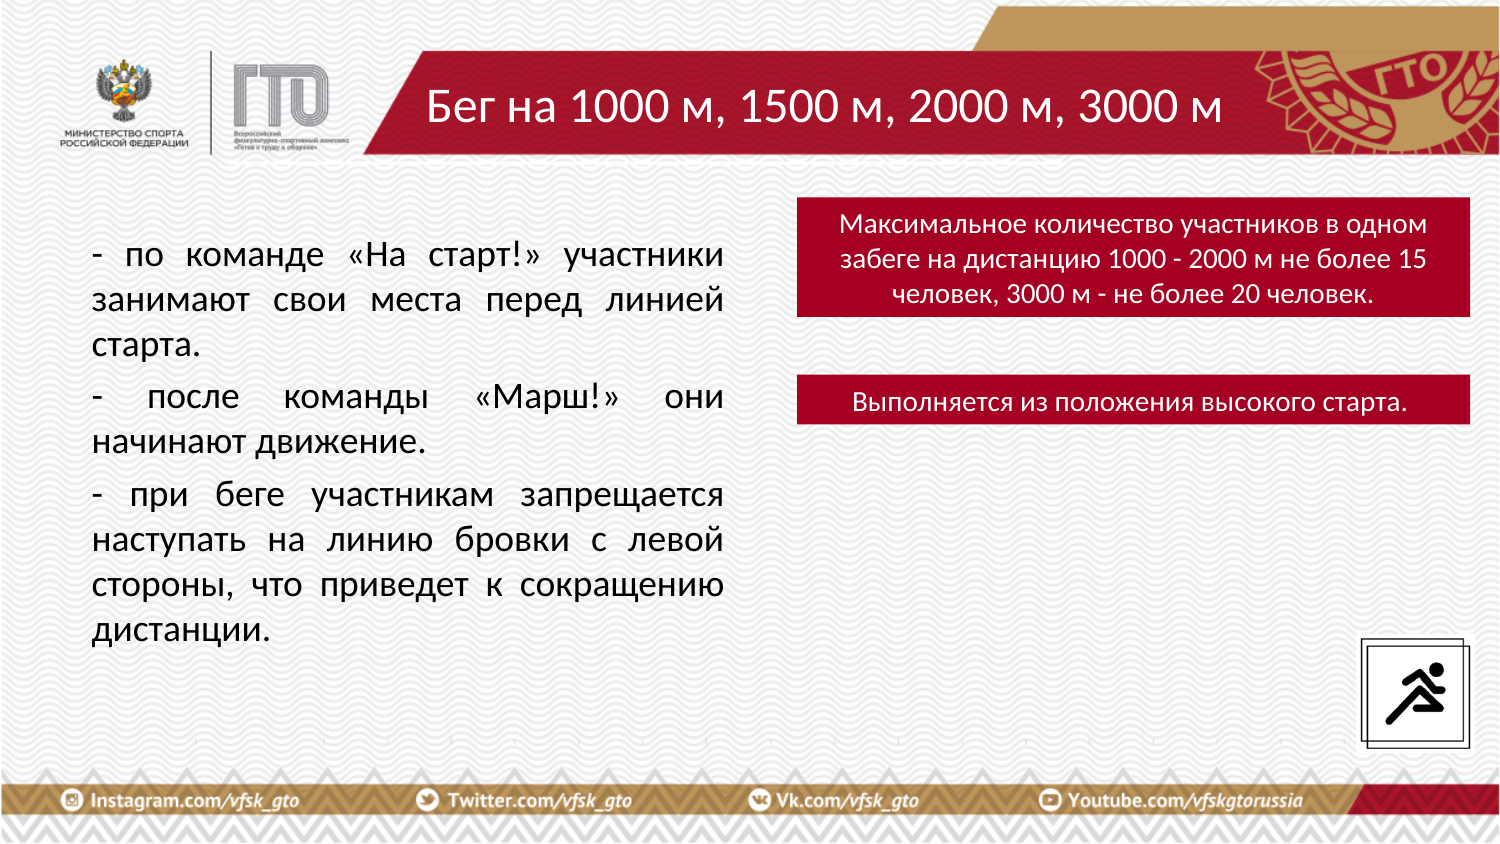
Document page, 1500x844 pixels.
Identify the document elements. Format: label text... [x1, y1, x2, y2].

text_box Выполняется из положения высокого старта. [797, 374, 1471, 425]
text_box Максимальное количество участников в одном забеге на дистанцию 1000 - 2000 м не более 15 человек, 3000 м - не более 20 человек. [797, 197, 1471, 317]
picture [0, 0, 1500, 844]
title Бег на 1000 м, 1500 м, 2000 м, 3000 м [150, 32, 1500, 173]
list - по команде «На старт!» участники занимают свои места перед линией старта. - после команды «Марш!» они начинают движение. - при беге участникам запрещается наступать на линию бровки с левой стороны, что приведет к сокращению дистанции. [76, 221, 740, 671]
